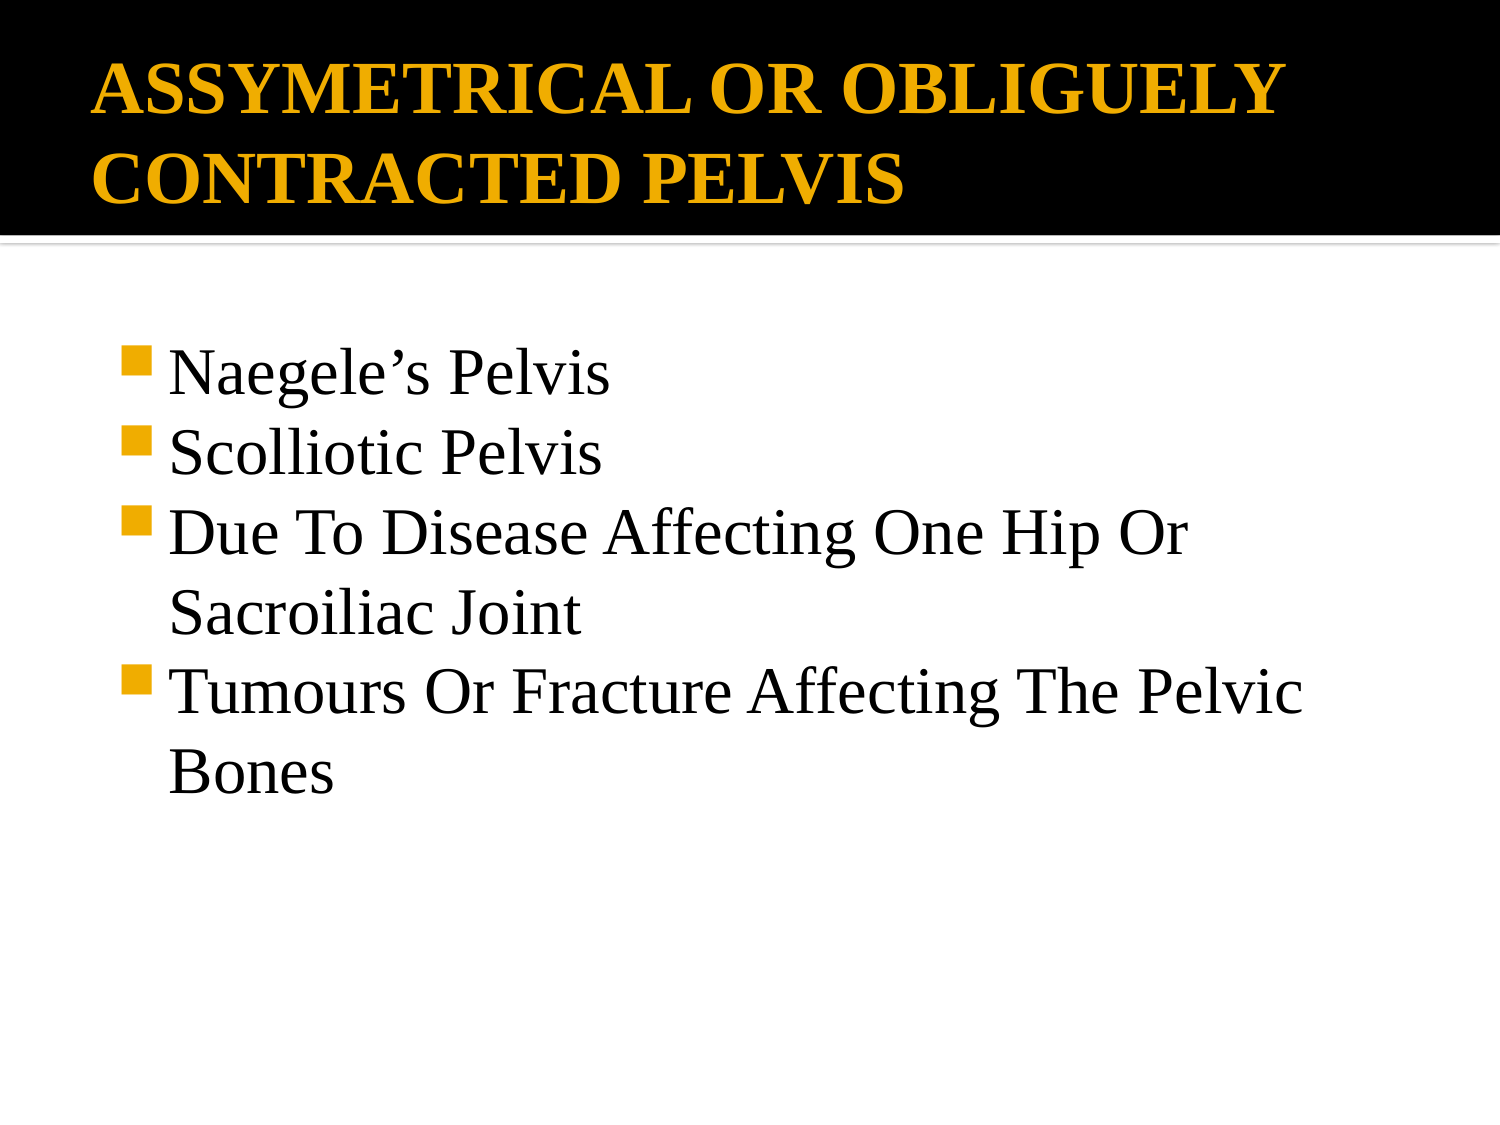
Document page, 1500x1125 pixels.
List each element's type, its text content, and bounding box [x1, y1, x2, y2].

list Naegele’s Pelvis Scolliotic Pelvis Due To Disease Affecting One Hip Or Sacroiliac Joint Tumours Or Fracture Affecting The Pelvic Bones [87, 312, 1438, 1055]
title ASSYMETRICAL OR OBLIGUELY CONTRACTED PELVIS [75, 25, 1425, 231]
